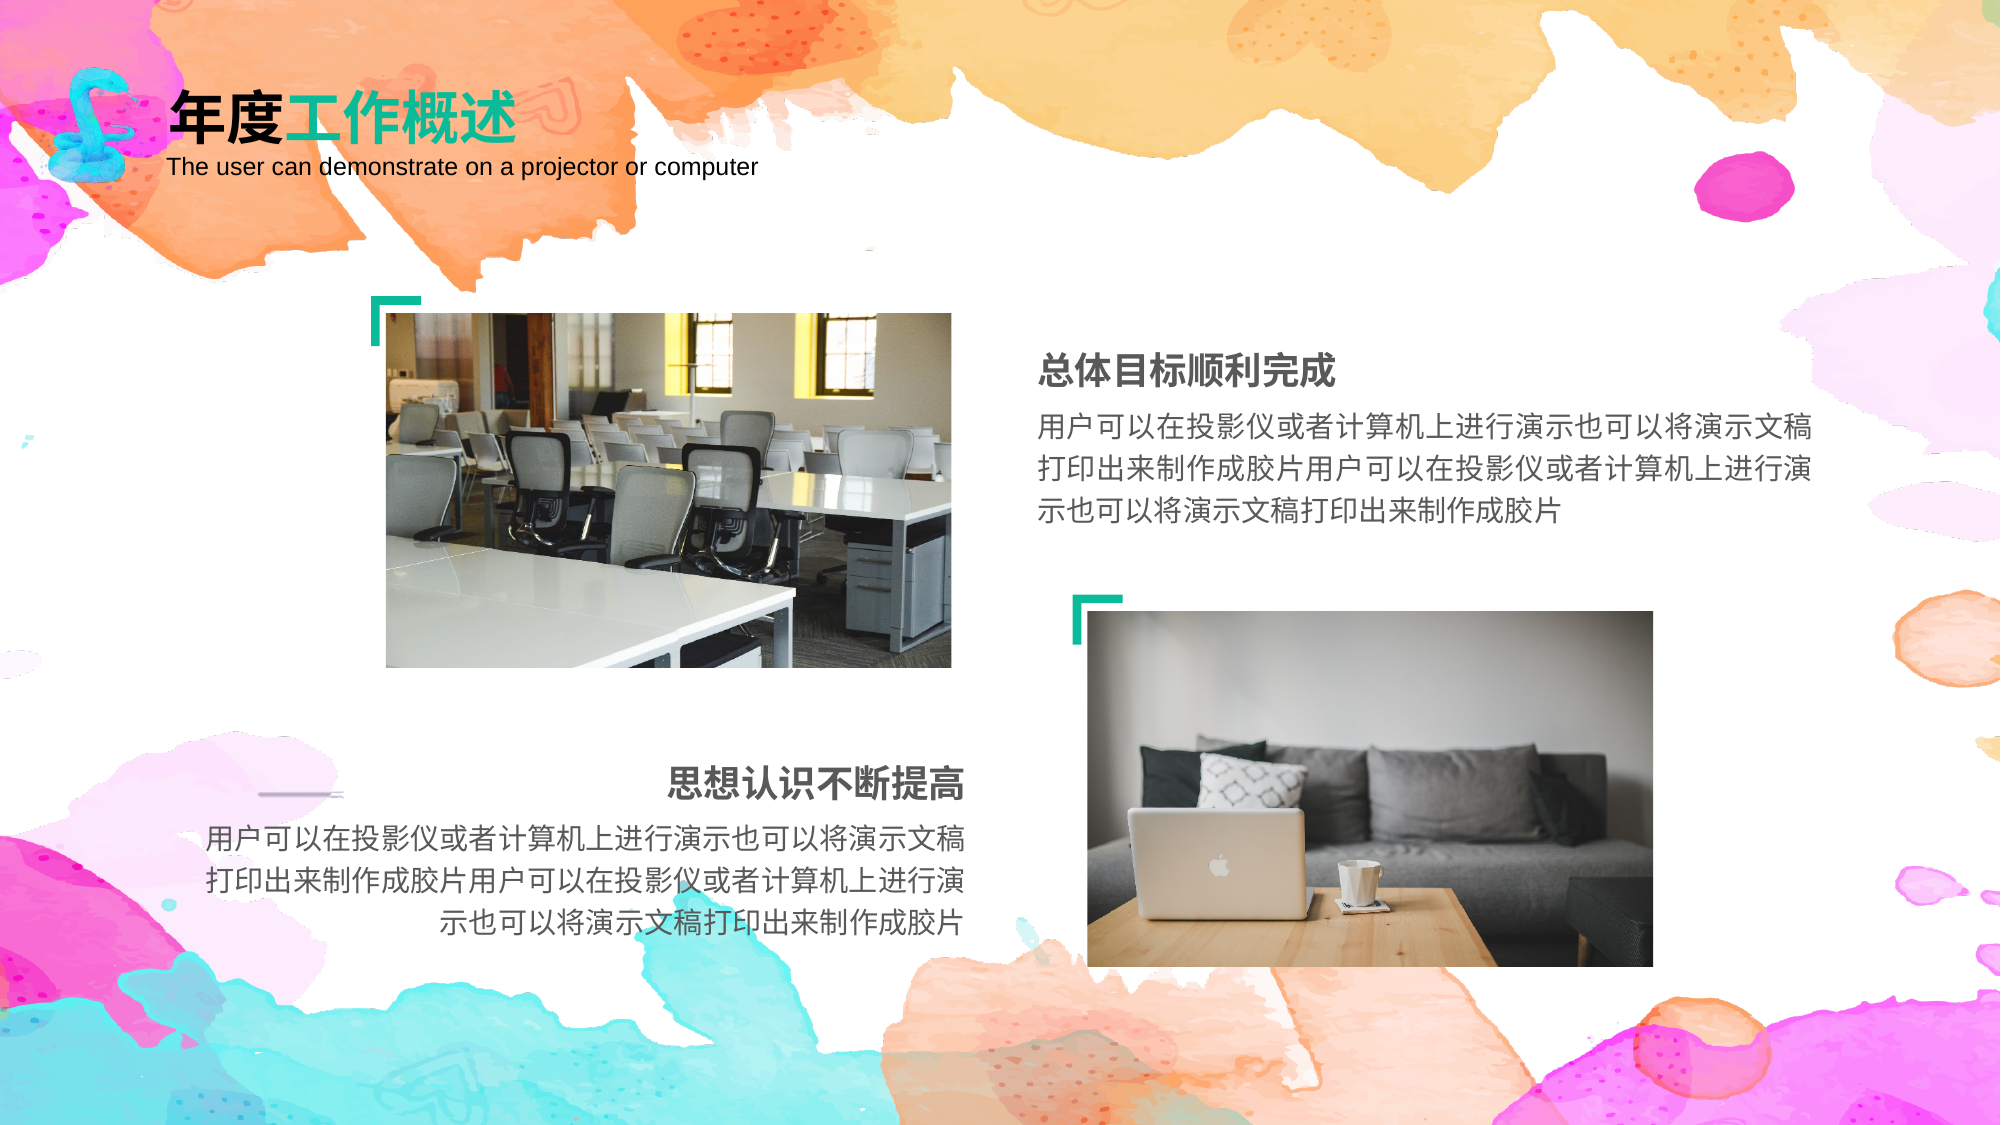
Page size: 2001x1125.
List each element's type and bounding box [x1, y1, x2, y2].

text_box [1022, 330, 1829, 537]
text_box [174, 743, 981, 949]
text_box [152, 73, 982, 189]
picture [0, 0, 2000, 1125]
